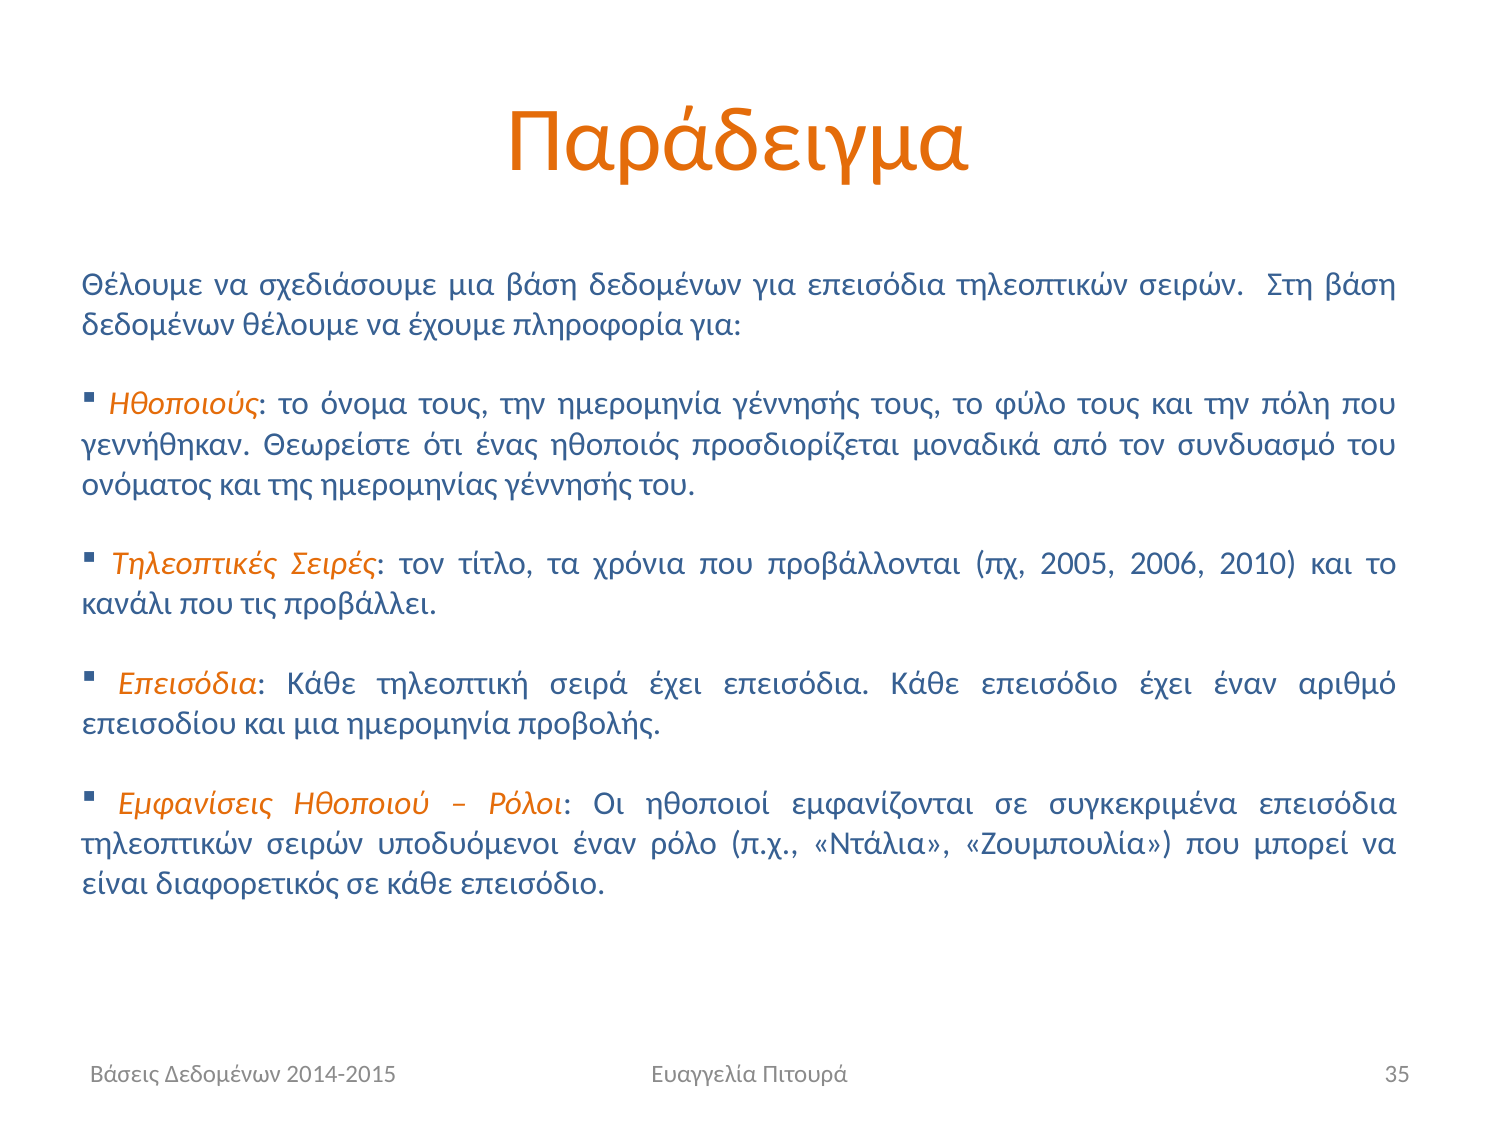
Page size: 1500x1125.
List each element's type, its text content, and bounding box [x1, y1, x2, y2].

slide_number 35 [1074, 1042, 1425, 1103]
footer Ευαγγελία Πιτουρά [512, 1042, 988, 1103]
text_box Παράδειγμα [62, 39, 1413, 228]
slide_number Βάσεις Δεδομένων 2014-2015 [75, 1042, 425, 1103]
text_box Θέλουμε να σχεδιάσουμε μια βάση δεδομένων για επεισόδια τηλεοπτικών σειρών. Στη βάση δεδομένων θέλουμε να έχουμε πληροφορία για: Ηθοποιούς: το όνομα τους, την ημερομηνία γέννησής τους, το φύλο τους και την πόλη που γεννήθηκαν. Θεωρείστε ότι ένας ηθοποιός προσδιορίζεται μοναδικά από τον συνδυασμό του ονόματος και της ημερομηνίας γέννησής του. Τηλεοπτικές Σειρές: τον τίτλο, τα χρόνια που προβάλλονται (πχ, 2005, 2006, 2010) και το κανάλι που τις προβάλλει. Επεισόδια: Κάθε τηλεοπτική σειρά έχει επεισόδια. Κάθε επεισόδιο έχει έναν αριθμό επεισοδίου και μια ημερομηνία προβολής. Εμφανίσεις Ηθοποιού – Ρόλοι: Οι ηθοποιοί εμφανίζονται σε συγκεκριμένα επεισόδια τηλεοπτικών σειρών υποδυόμενοι έναν ρόλο (π.χ., «Ντάλια», «Ζουμπουλία») που μπορεί να είναι διαφορετικός σε κάθε επεισόδιο. [66, 254, 1414, 909]
